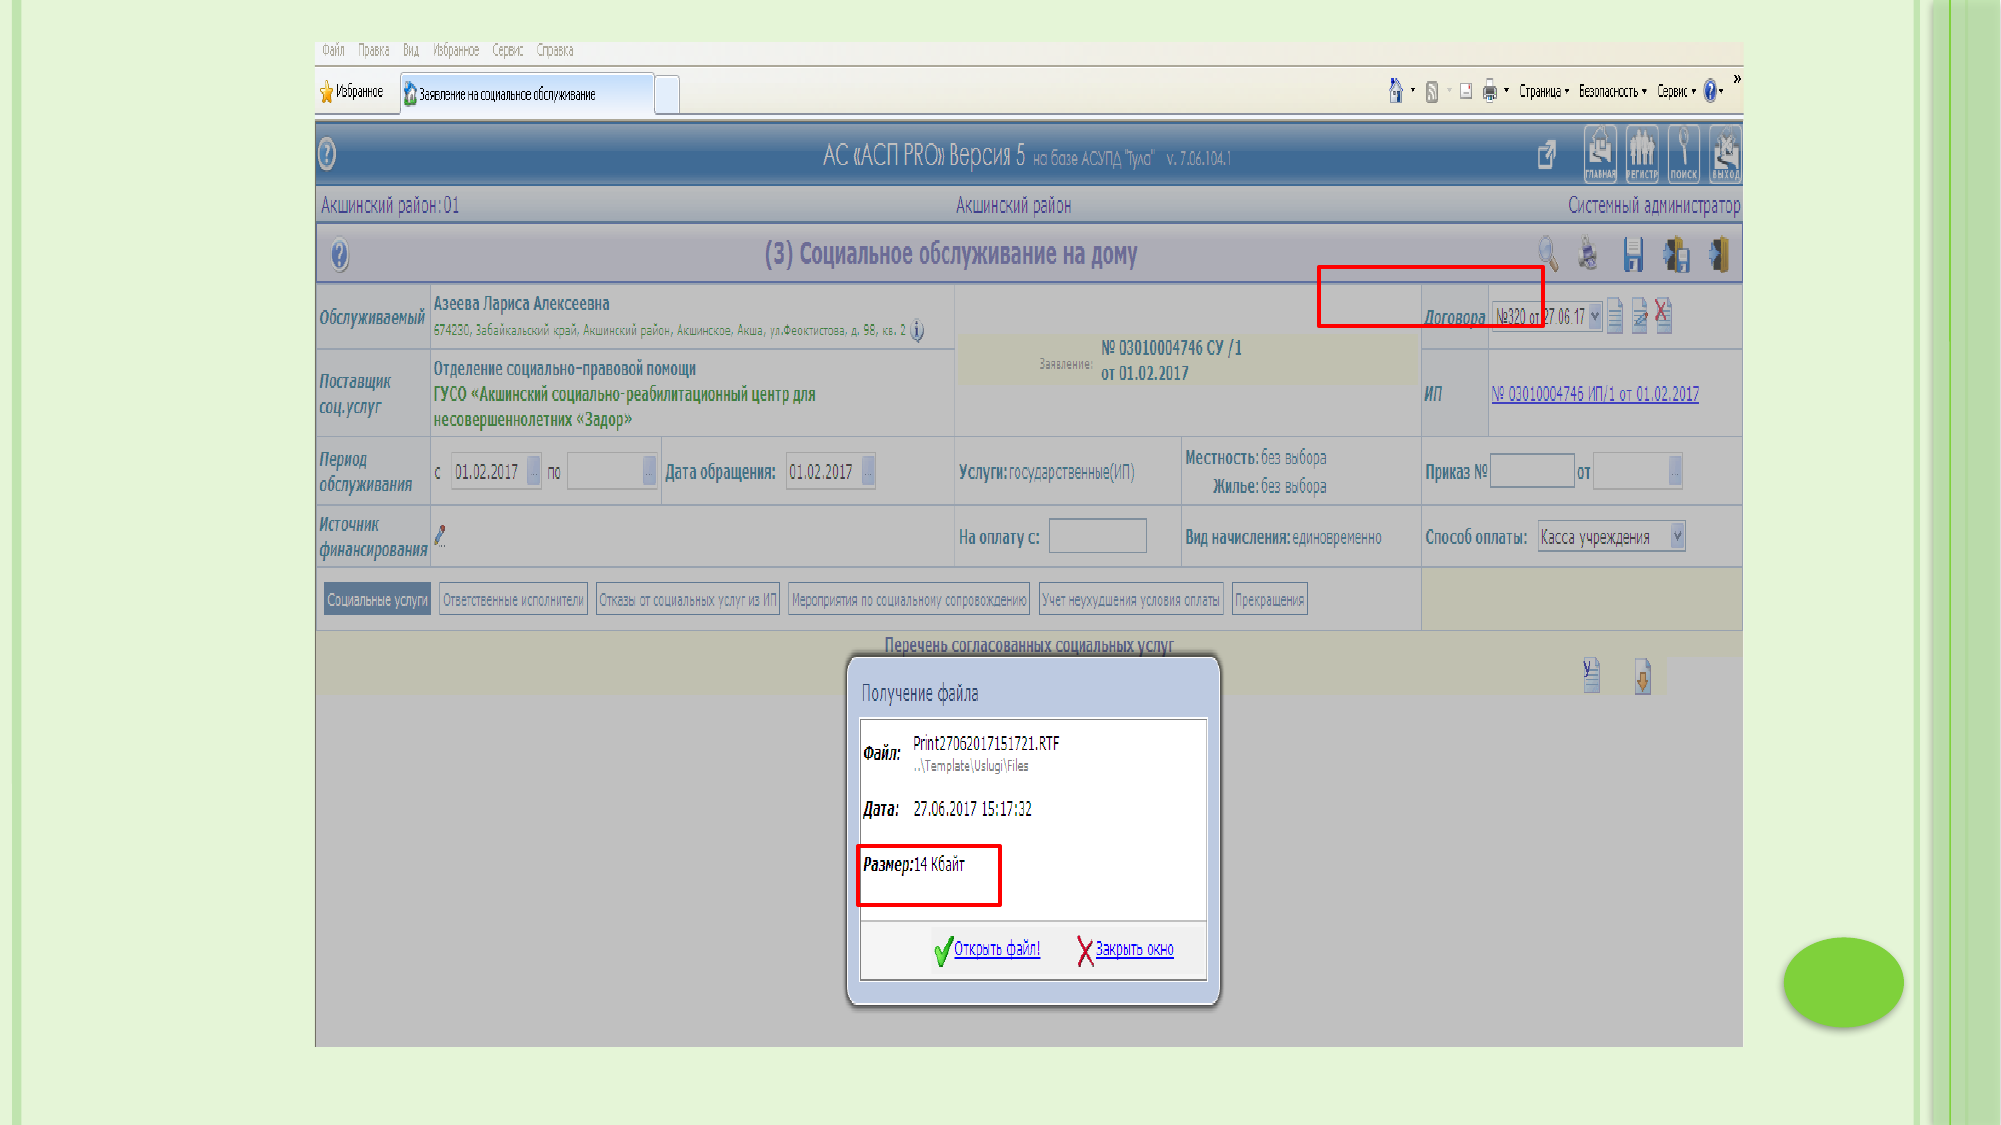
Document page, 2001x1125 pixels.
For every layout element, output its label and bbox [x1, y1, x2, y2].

picture [314, 42, 1745, 1048]
